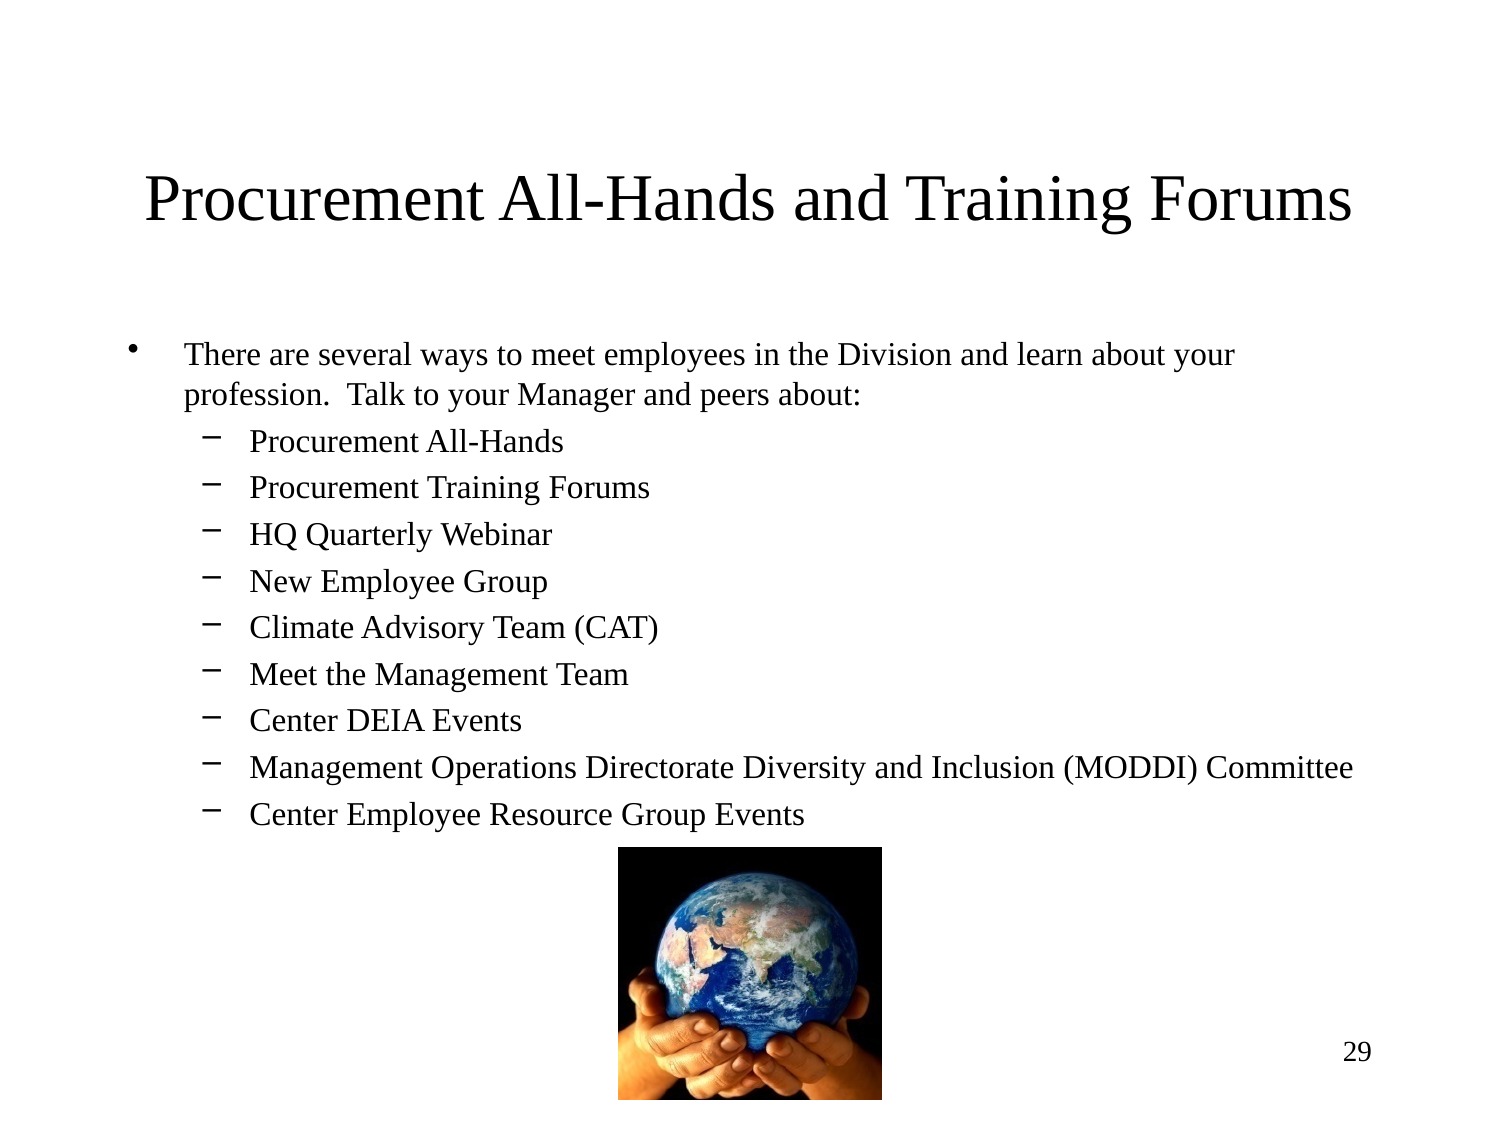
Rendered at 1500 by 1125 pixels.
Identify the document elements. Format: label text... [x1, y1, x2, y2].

list There are several ways to meet employees in the Division and learn about your profession. Talk to your Manager and peers about: Procurement All-Hands Procurement Training Forums HQ Quarterly Webinar New Employee Group Climate Advisory Team (CAT) Meet the Management Team Center DEIA Events Management Operations Directorate Diversity and Inclusion (MODDI) Committee Center Employee Resource Group Events [112, 324, 1388, 1000]
slide_number 29 [1074, 1024, 1388, 1101]
picture [618, 847, 882, 1101]
title Procurement All-Hands and Training Forums [112, 99, 1388, 288]
